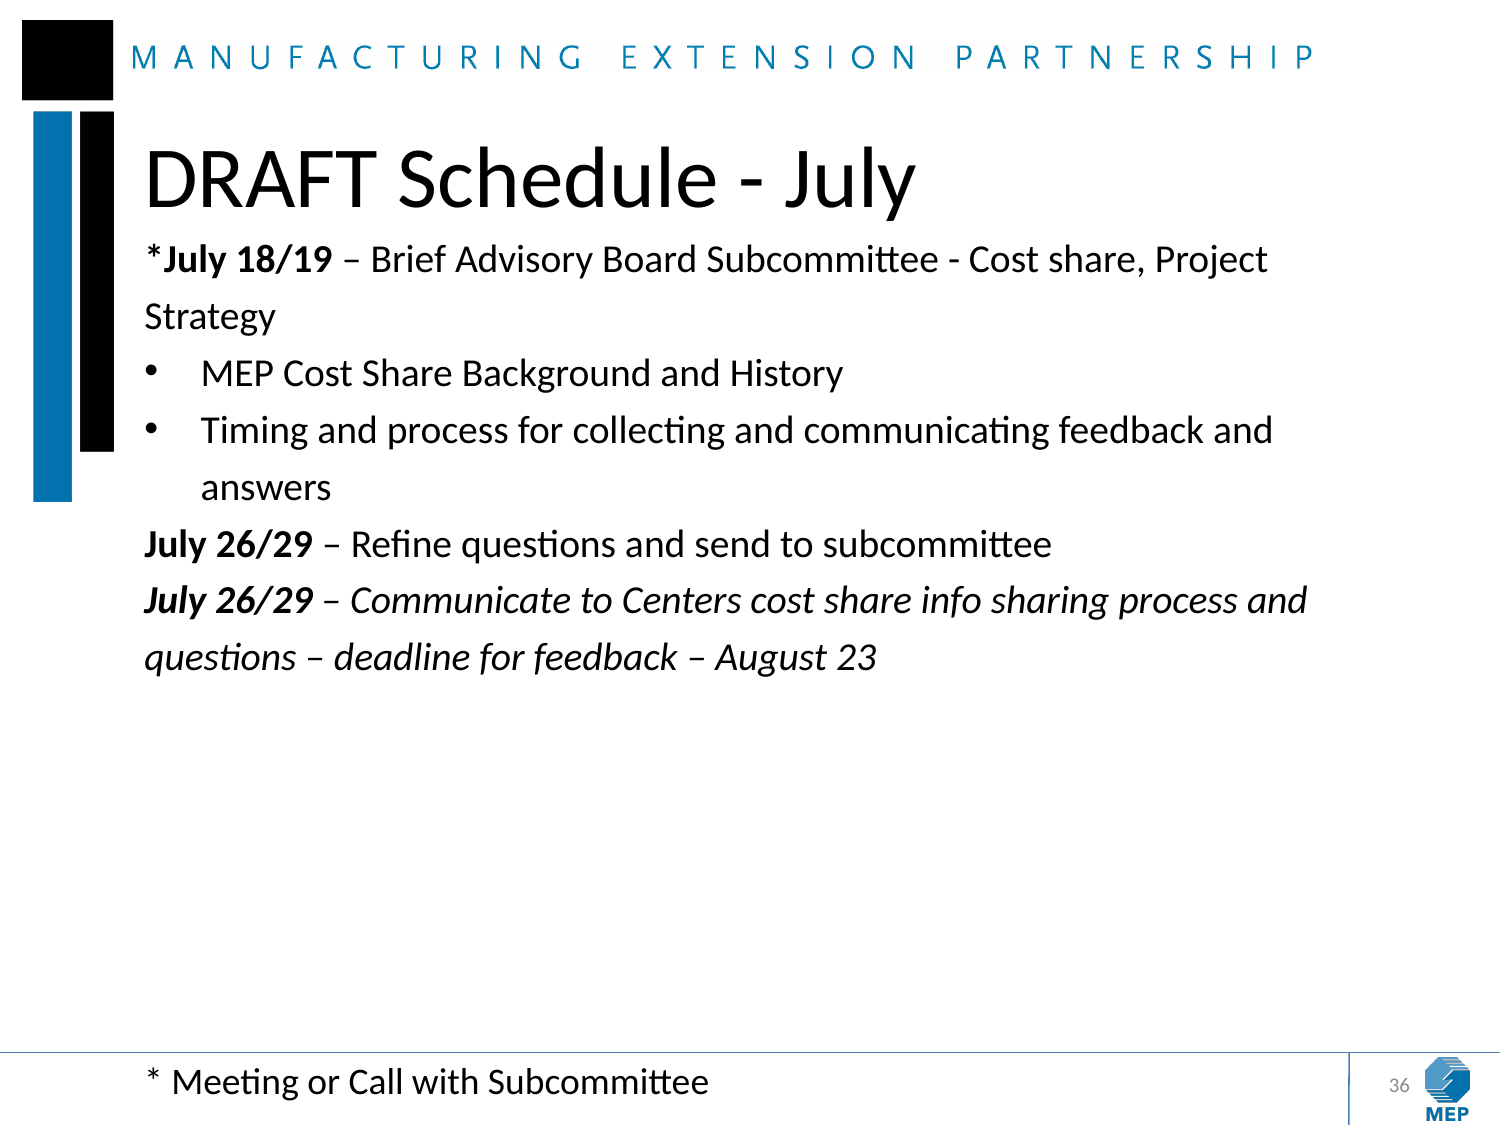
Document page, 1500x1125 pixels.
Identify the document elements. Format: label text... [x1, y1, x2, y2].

picture [129, 43, 1314, 70]
title DRAFT Schedule - July [129, 112, 1425, 215]
picture [855, 48, 871, 66]
picture [22, 20, 114, 502]
slide_number 36 [1074, 1066, 1425, 1103]
list *July 18/19 – Brief Advisory Board Subcommittee - Cost share, Project Strategy MEP Cost Share Background and History Timing and process for collecting and communicating feedback and answers July 26/29 – Refine questions and send to subcommittee July 26/29 – Communicate to Centers cost share info sharing process and questions – deadline for feedback – August 23 [129, 215, 1425, 1087]
text_box * Meeting or Call with Subcommittee [129, 1049, 866, 1125]
picture [1425, 1057, 1470, 1121]
